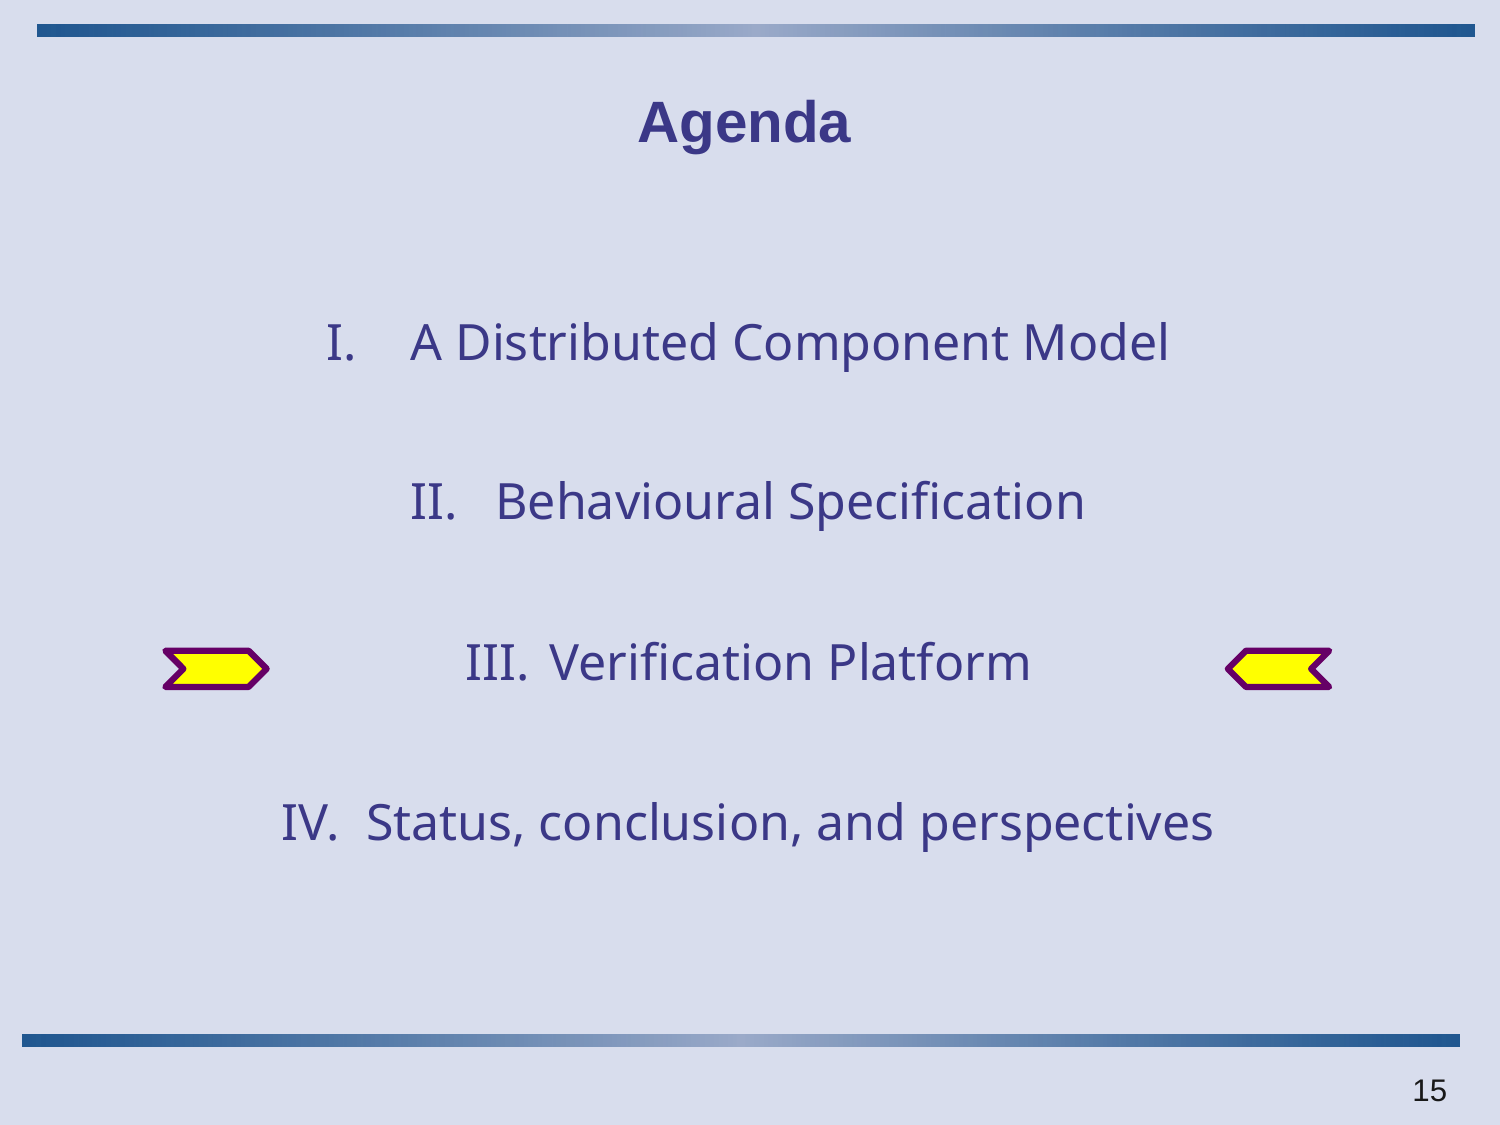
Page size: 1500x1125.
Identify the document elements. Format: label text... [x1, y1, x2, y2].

title Agenda [66, 50, 1423, 188]
text_box [165, 650, 267, 687]
text_box [1227, 650, 1330, 687]
slide_number 15 [1187, 1062, 1463, 1101]
list A Distributed Component Model Behavioural Specification Verification Platform Status, conclusion, and perspectives [72, 212, 1425, 963]
